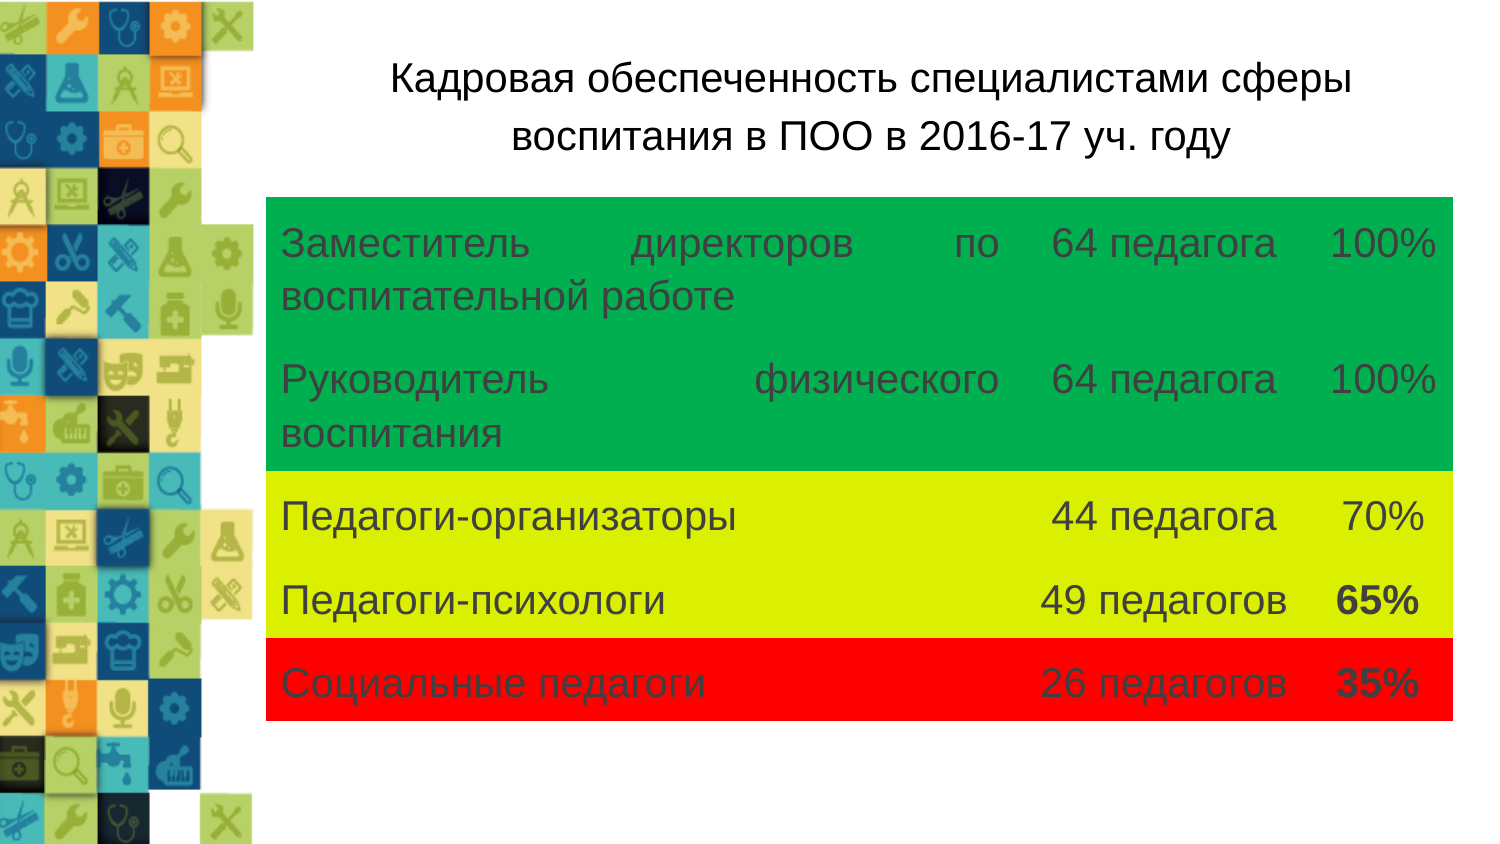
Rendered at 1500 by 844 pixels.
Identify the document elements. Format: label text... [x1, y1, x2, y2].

table_cell 49 педагогов [1015, 554, 1313, 638]
table_cell 65% [1313, 554, 1453, 638]
table_cell Руководитель физического воспитания [266, 334, 1015, 471]
table_header 64 педагога [1015, 197, 1313, 334]
table_cell Педагоги-психологи [266, 554, 1015, 638]
table_header 100% [1313, 197, 1453, 334]
table_cell 100% [1313, 334, 1453, 471]
text_box Кадровая обеспеченность специалистами сферы воспитания в ПОО в 2016-17 уч. году [328, 28, 1414, 114]
table_cell 70% [1313, 471, 1453, 554]
table_cell Педагоги-организаторы [266, 471, 1015, 554]
picture [0, 0, 1500, 844]
table_header Заместитель директоров по воспитательной работе [266, 197, 1015, 334]
table_cell 44 педагога [1015, 471, 1313, 554]
table_cell 35% [1313, 638, 1453, 721]
table_cell 64 педагога [1015, 334, 1313, 471]
table_cell Социальные педагоги [266, 638, 1015, 721]
table_cell 26 педагогов [1015, 638, 1313, 721]
